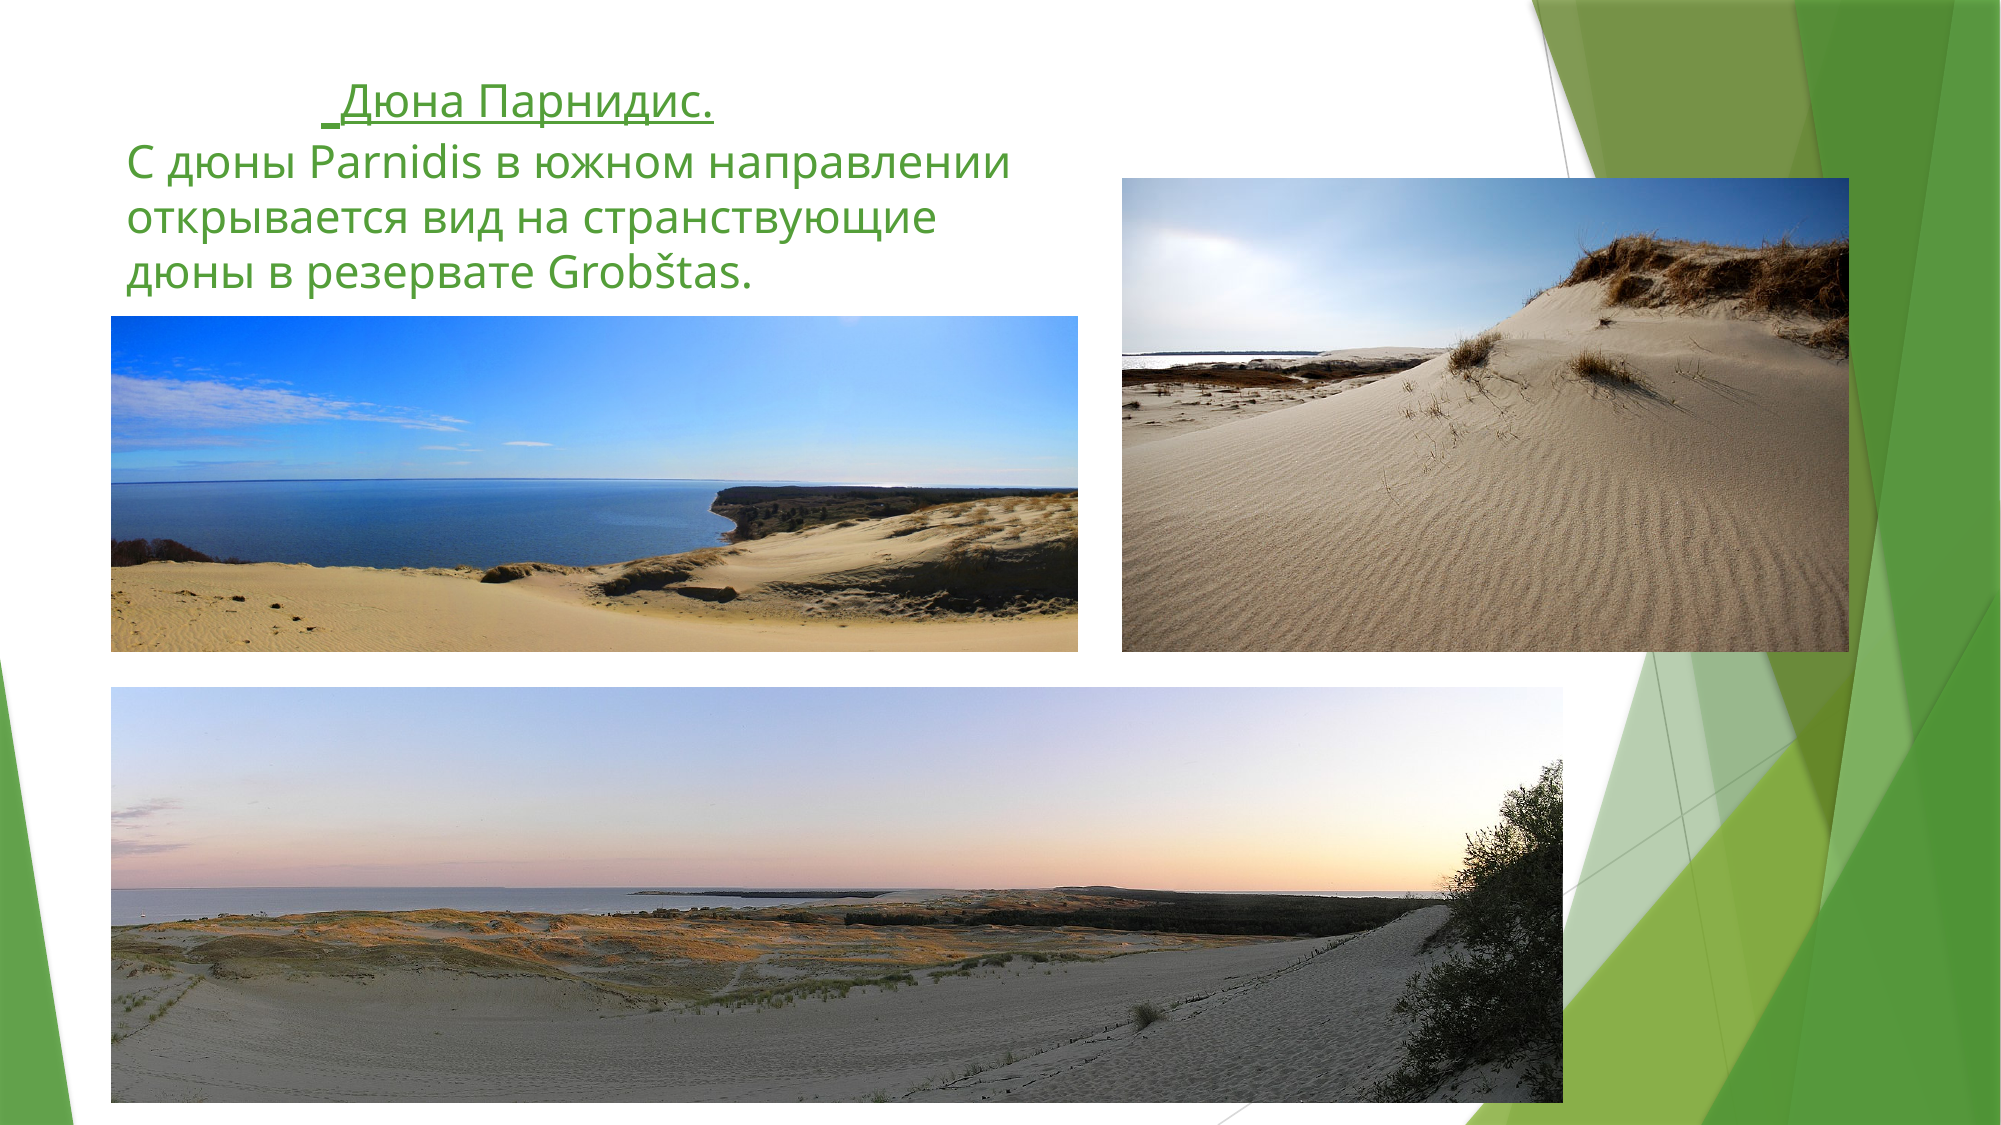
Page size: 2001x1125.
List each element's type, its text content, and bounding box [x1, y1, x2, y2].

picture [110, 316, 1078, 652]
picture [110, 687, 1563, 1103]
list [1121, 178, 1849, 652]
title Дюна Парнидис. С дюны Parnidis в южном направлении открывается вид на странствующие дюны в резервате Grobštas. [111, 34, 1078, 316]
